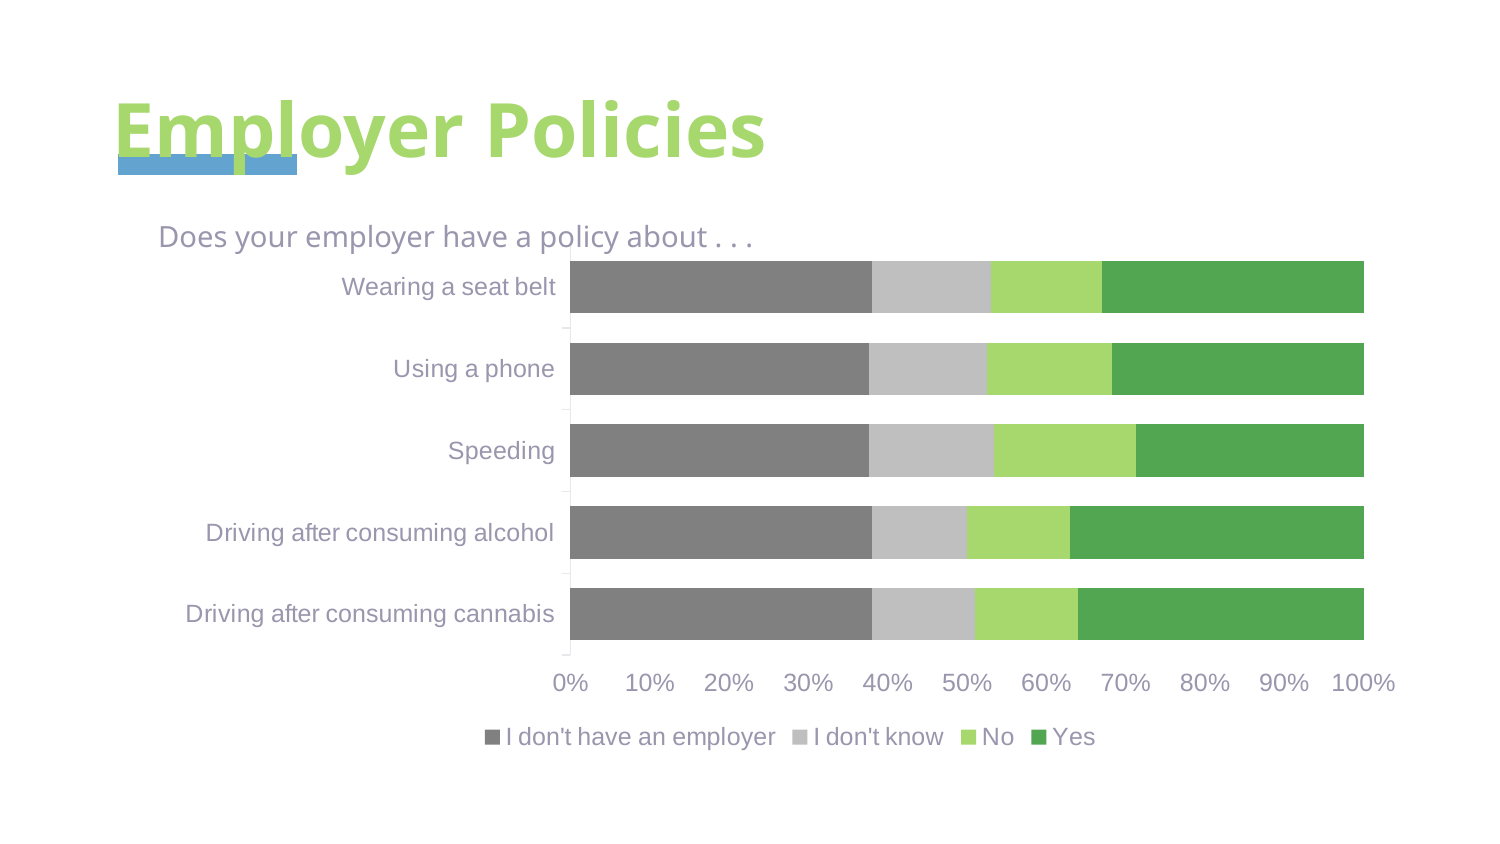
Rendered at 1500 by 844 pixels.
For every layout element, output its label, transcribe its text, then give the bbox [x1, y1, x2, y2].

text_box Does your employer have a policy about . . . [143, 210, 1381, 261]
title Employer Policies [112, 31, 1456, 173]
chart [159, 235, 1422, 757]
